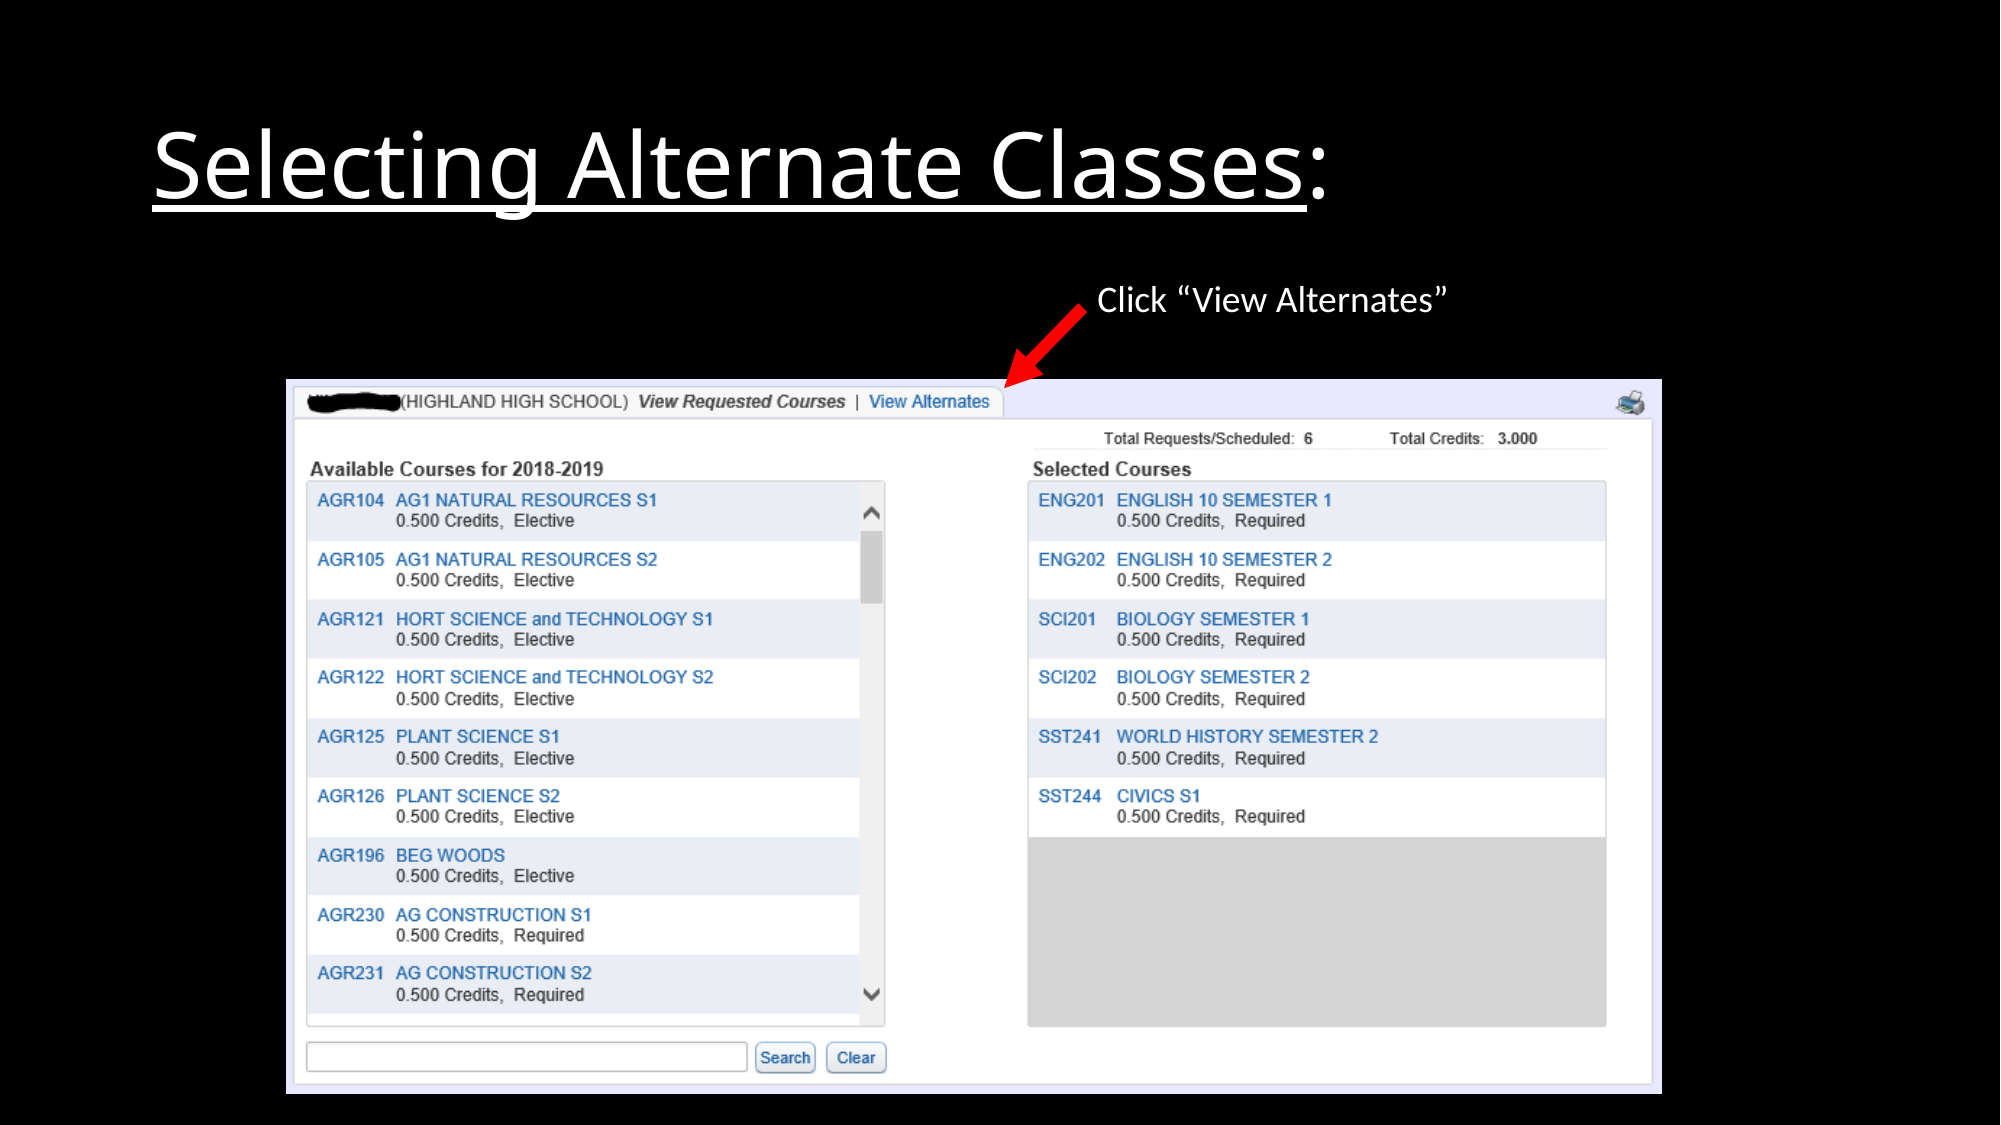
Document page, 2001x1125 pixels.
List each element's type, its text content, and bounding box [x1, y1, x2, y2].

text_box Click “View Alternates” [1082, 267, 1511, 328]
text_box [1004, 307, 1083, 389]
title Selecting Alternate Classes: [137, 59, 1863, 278]
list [286, 379, 1662, 1094]
